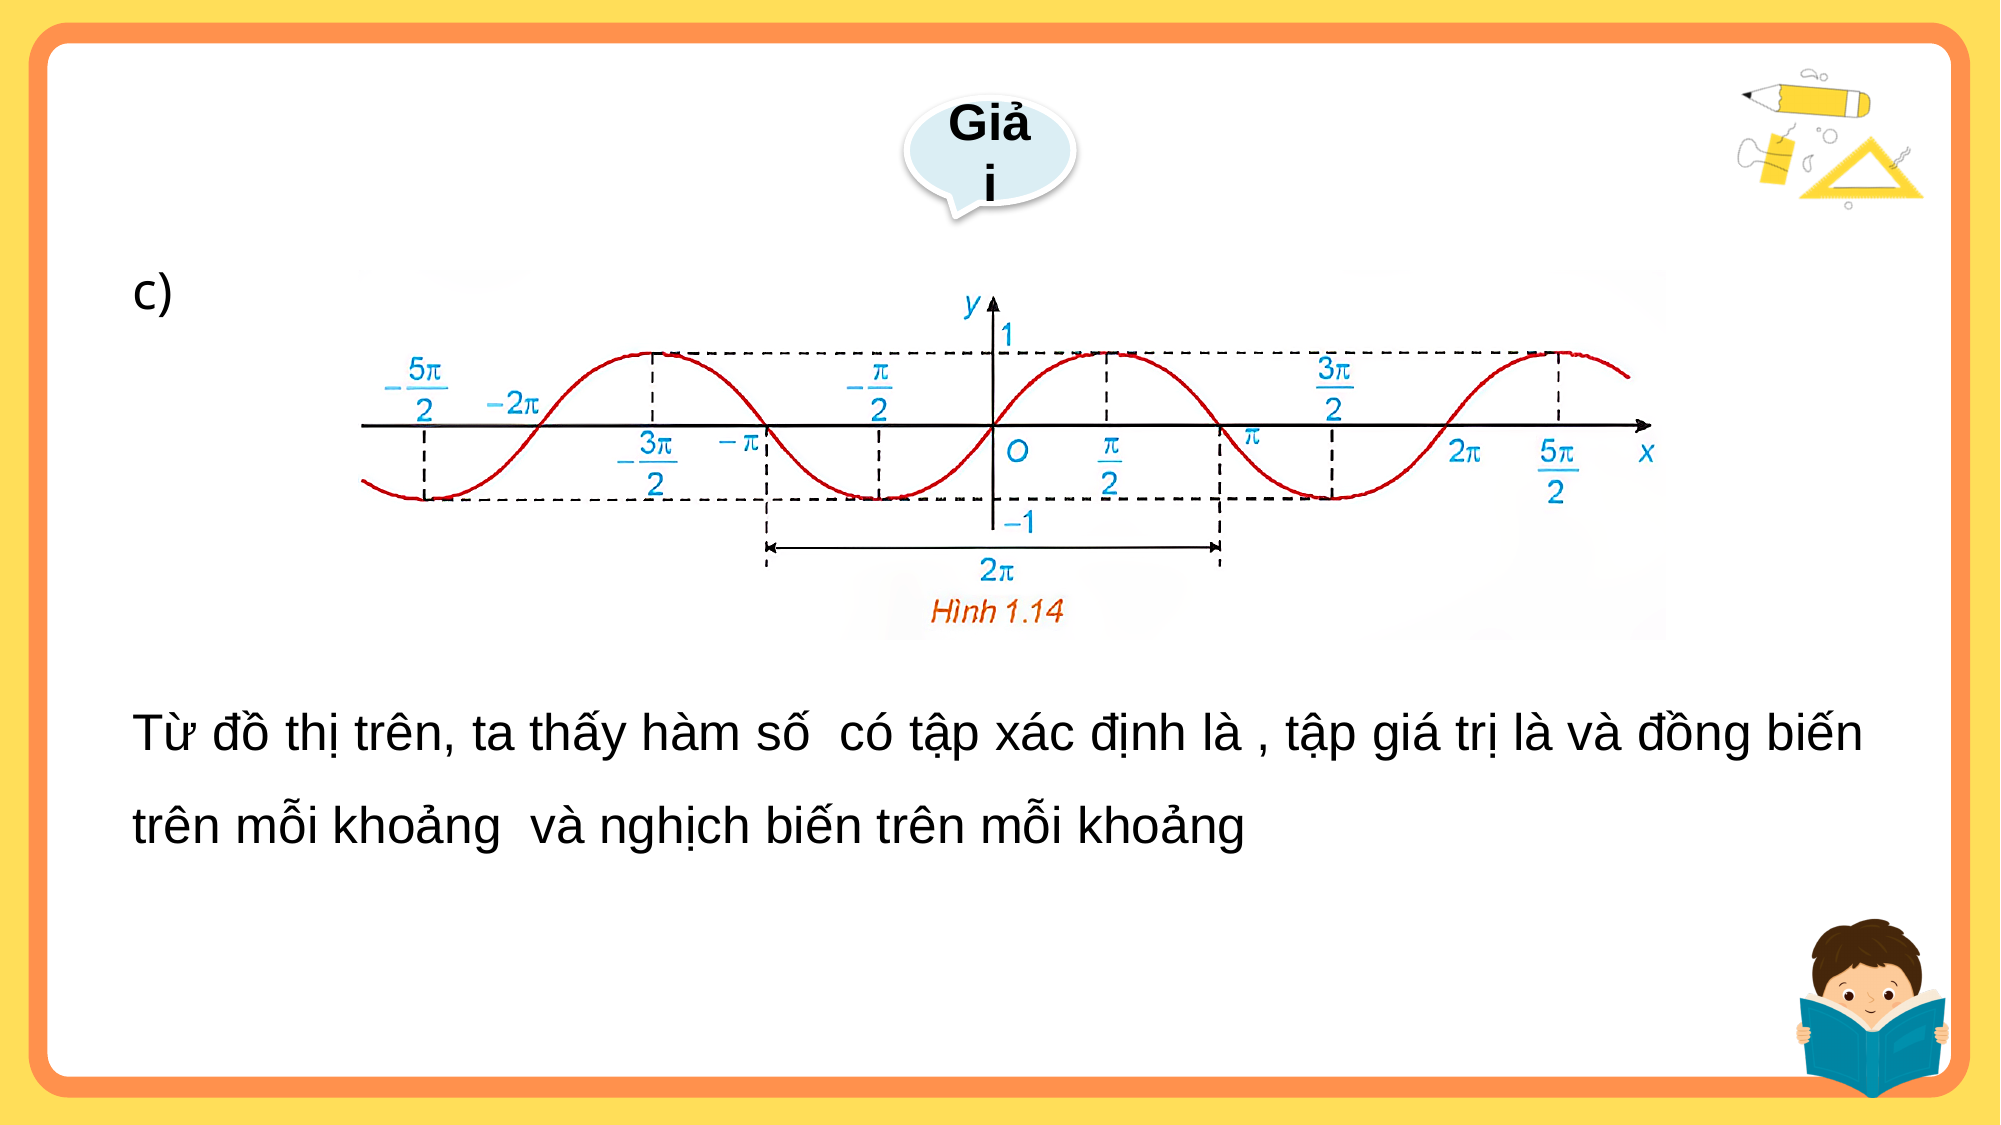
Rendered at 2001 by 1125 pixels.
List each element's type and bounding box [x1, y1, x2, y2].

picture [358, 270, 1666, 641]
picture [1757, 49, 1897, 254]
picture [1795, 915, 1949, 1098]
text_box [28, 22, 1971, 1098]
